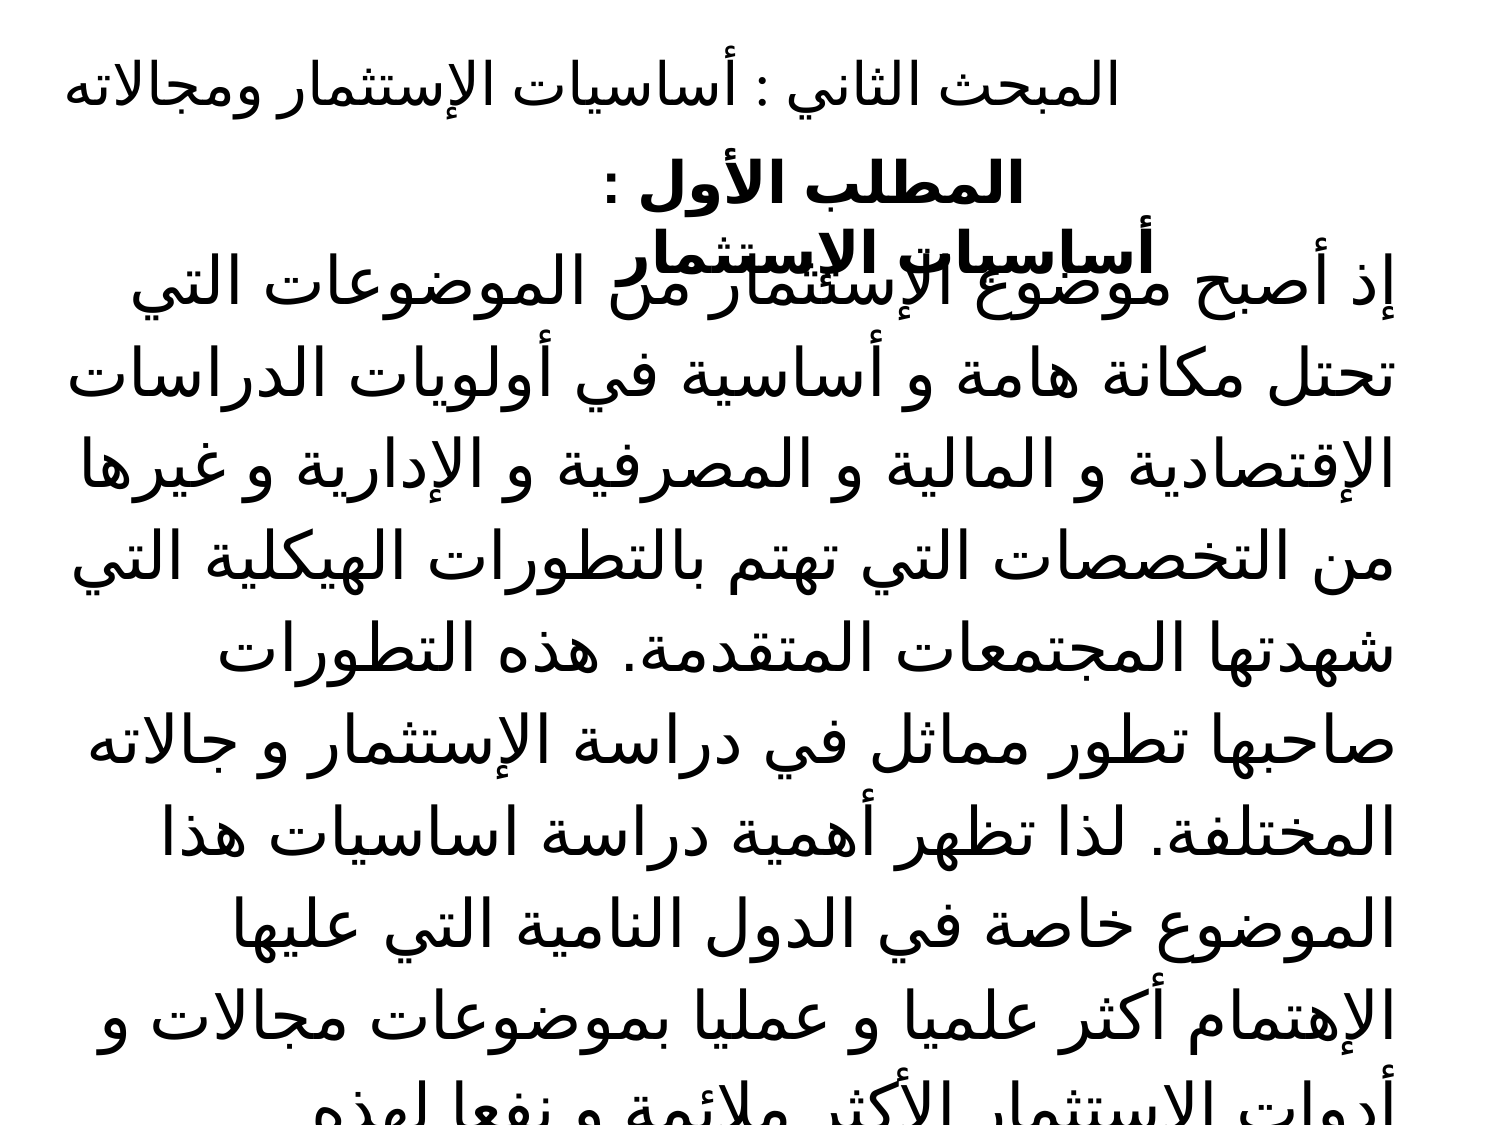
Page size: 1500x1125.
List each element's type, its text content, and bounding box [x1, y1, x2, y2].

title المبحث الثاني : أساسيات الإستثمار ومجالاته [35, 31, 1138, 150]
text_box المطلب الأول : أساسيات الإستثمار [586, 137, 1287, 293]
list إذ أصبح موضوع الإستثمار من الموضوعات التي تحتل مكانة هامة و أساسية في أولويات الدراسات الإقتصادية و المالية و المصرفية و الإدارية و غيرها من التخصصات التي تهتم بالتطورات الهيكلية التي شهدتها المجتمعات المتقدمة. هذه التطورات صاحبها تطور مماثل في دراسة الإستثمار و جالاته المختلفة. لذا تظهر أهمية دراسة اساسيات هذا الموضوع خاصة في الدول النامية التي عليها الإهتمام أكثر علميا و عمليا بموضوعات مجالات و أدوات الإستثمار الأكثر ملائمة و نفعا لهذه المجتمعات من خلال التحسين من كفاءة هذه الإستثمارات ، يقصد تعظيم العوائد المحققة بإتباع طرق تضمن زيادة الإدخار لدى المواطنين و من ثم توجيه المدخرات نحو مجالات الإستثمارات المختفلة و إختيار الأدوات التي تساهم في خلق قيمة مضافة حقيقية للإقتصاد الوطني . [35, 210, 1436, 1125]
